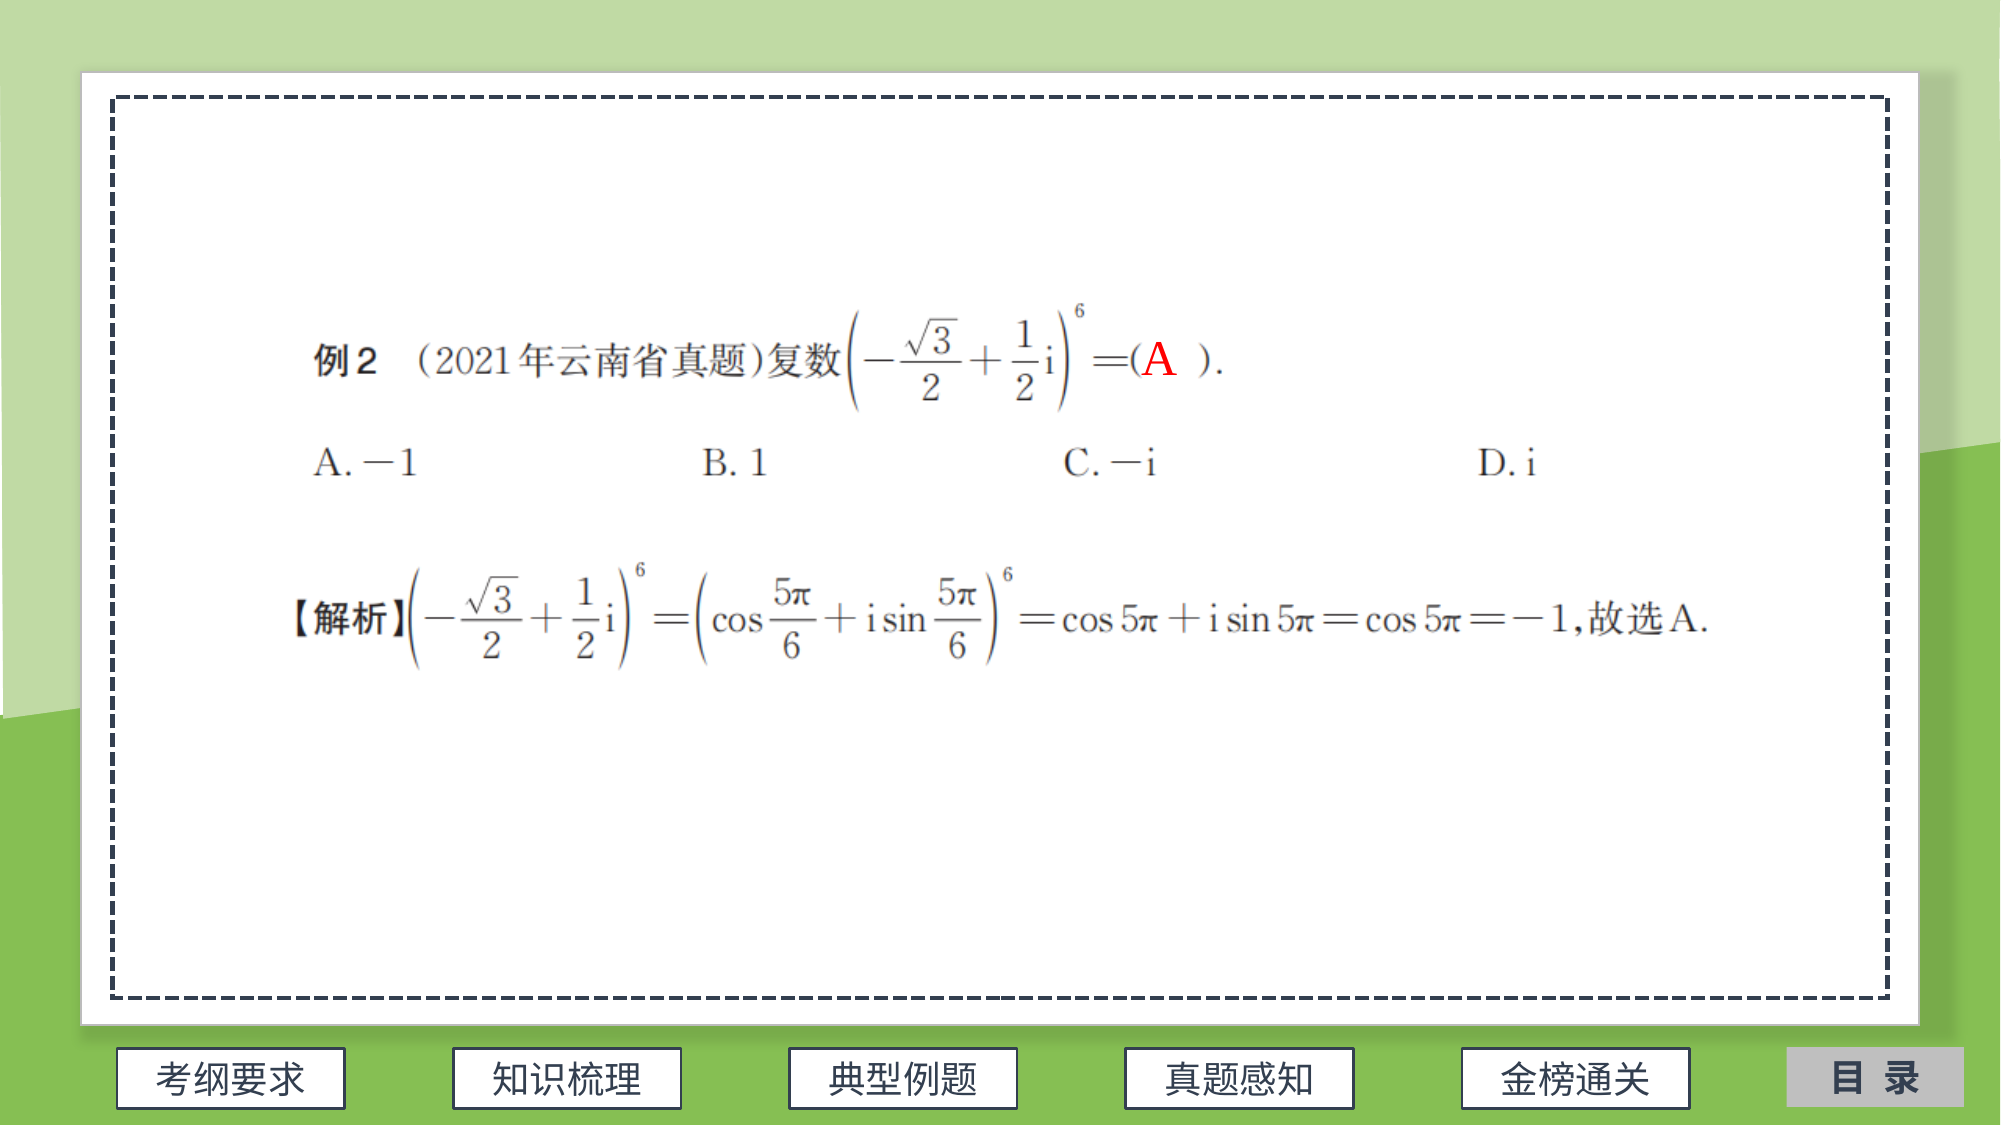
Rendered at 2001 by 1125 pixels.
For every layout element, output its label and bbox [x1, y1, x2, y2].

picture [276, 553, 1724, 682]
picture [304, 291, 1566, 496]
